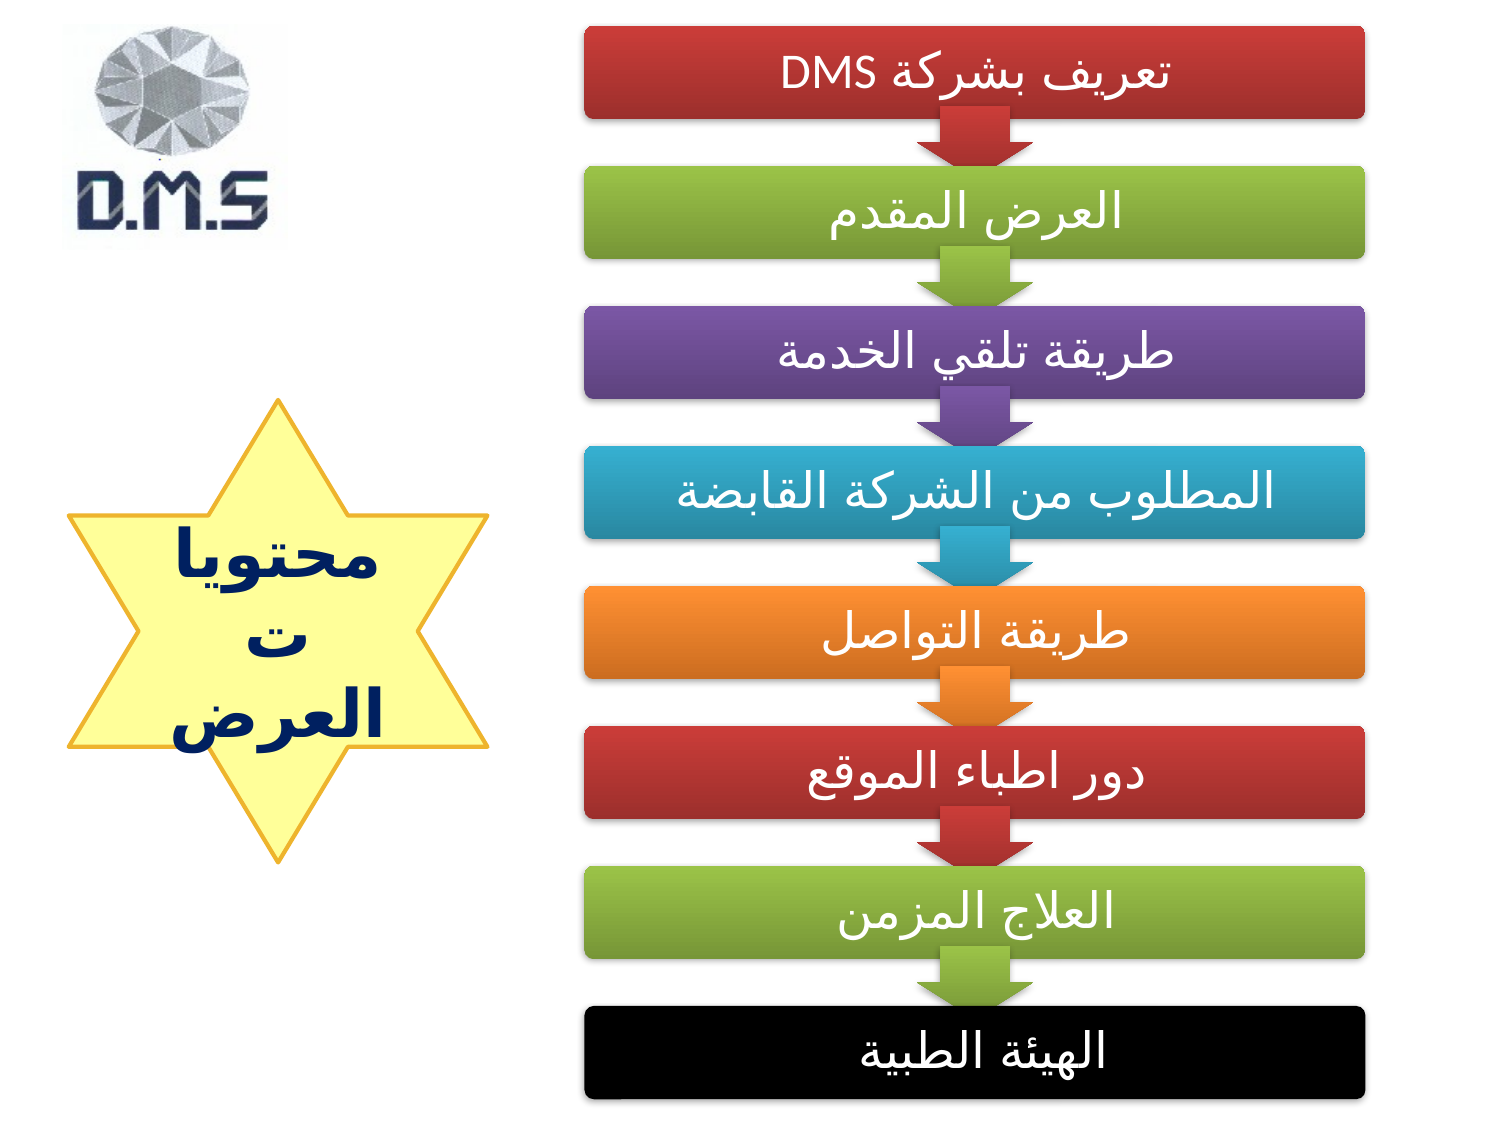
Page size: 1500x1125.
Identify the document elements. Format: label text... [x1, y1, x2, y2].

picture [62, 24, 288, 250]
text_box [537, 24, 1413, 1101]
text_box محتويات العرض [66, 397, 490, 865]
